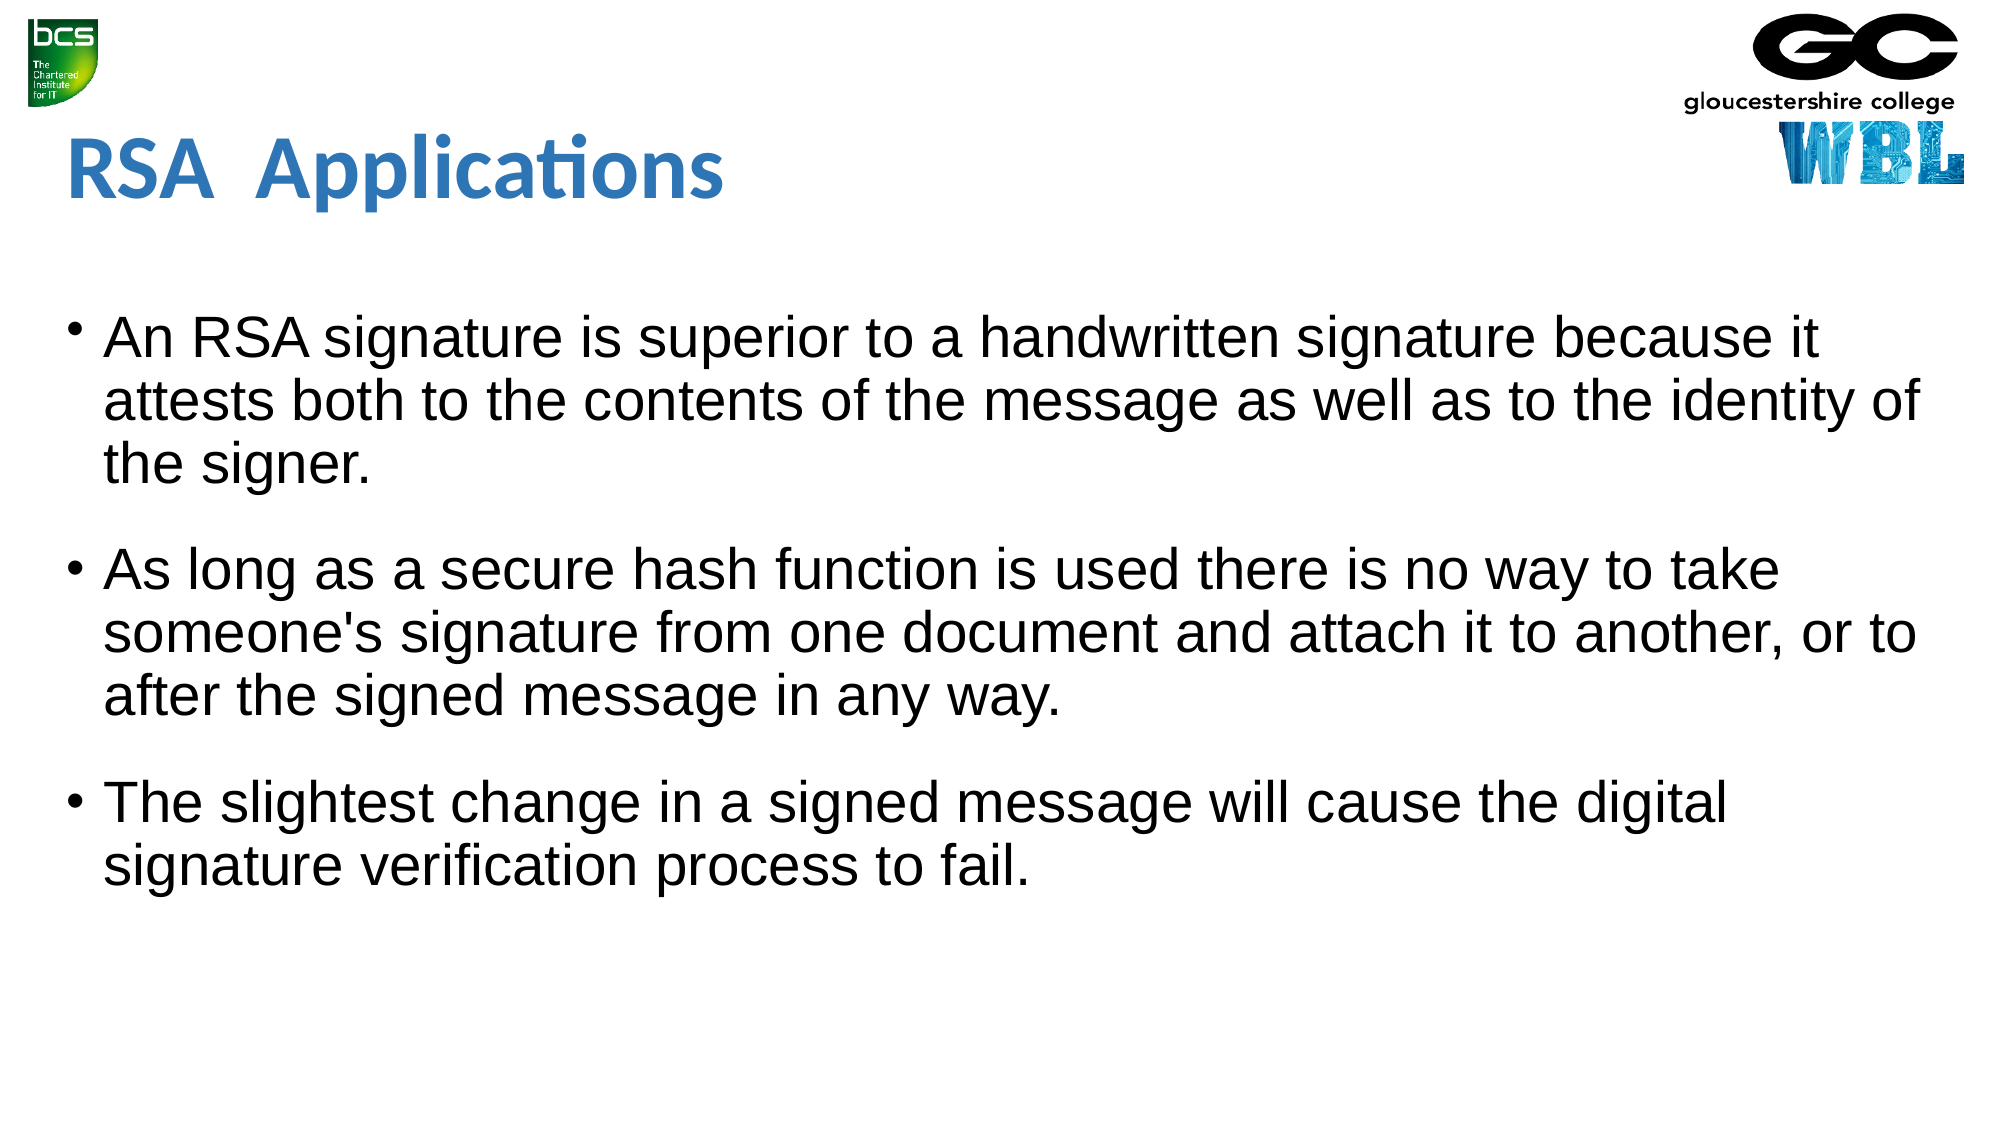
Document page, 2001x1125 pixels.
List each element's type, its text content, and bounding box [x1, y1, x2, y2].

picture [1674, 5, 1964, 155]
picture [1953, 163, 1959, 172]
picture [28, 19, 98, 107]
list An RSA signature is superior to a handwritten signature because it attests both to the contents of the message as well as to the identity of the signer. As long as a secure hash function is used there is no way to take someone's signature from one document and attach it to another, or to after the signed message in any way. The slightest change in a signed message will cause the digital signature verification process to fail. [51, 299, 1953, 1110]
title RSA Applications [51, 59, 1953, 278]
